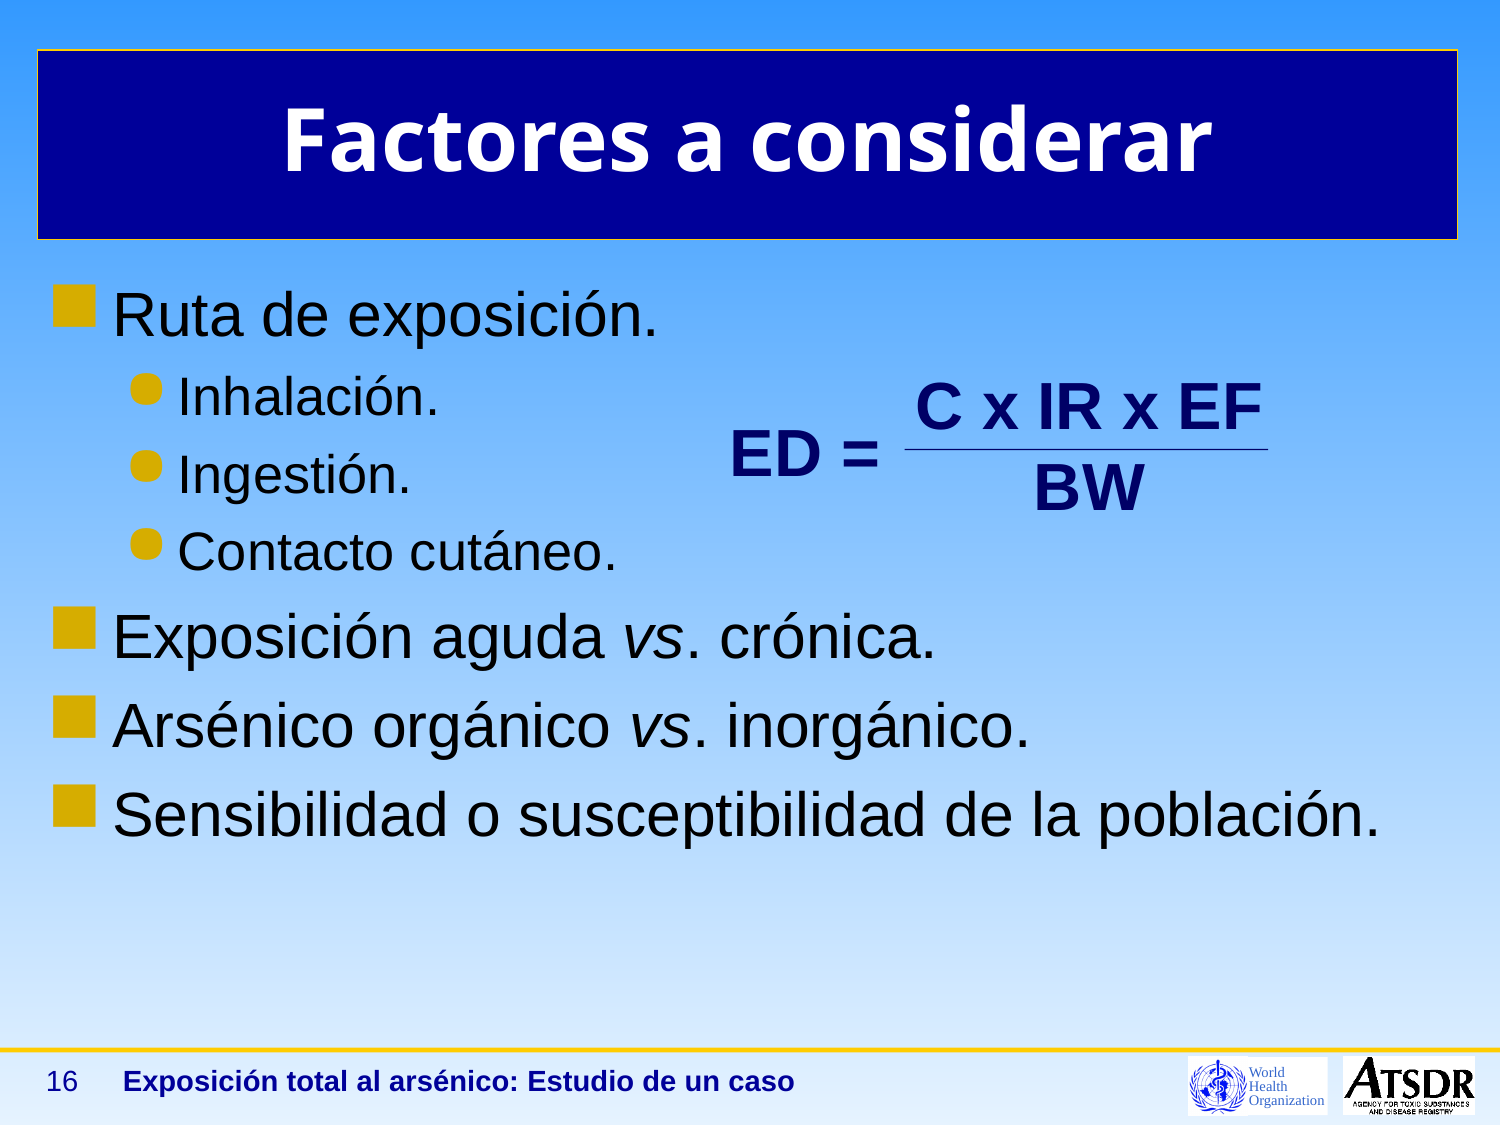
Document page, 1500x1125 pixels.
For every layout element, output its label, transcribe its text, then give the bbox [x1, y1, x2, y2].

title Factores a considerar [37, 49, 1458, 240]
picture [1343, 1056, 1475, 1115]
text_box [709, 387, 1316, 524]
footer Exposición total al arsénico: Estudio de un caso [123, 1062, 827, 1098]
picture [1188, 1056, 1248, 1116]
slide_number 16 [45, 1062, 123, 1098]
list Ruta de exposición. Inhalación. Ingestión. Contacto cutáneo. Exposición aguda vs. crónica. Arsénico orgánico vs. inorgánico. Sensibilidad o susceptibilidad de la población. [40, 275, 1475, 1038]
